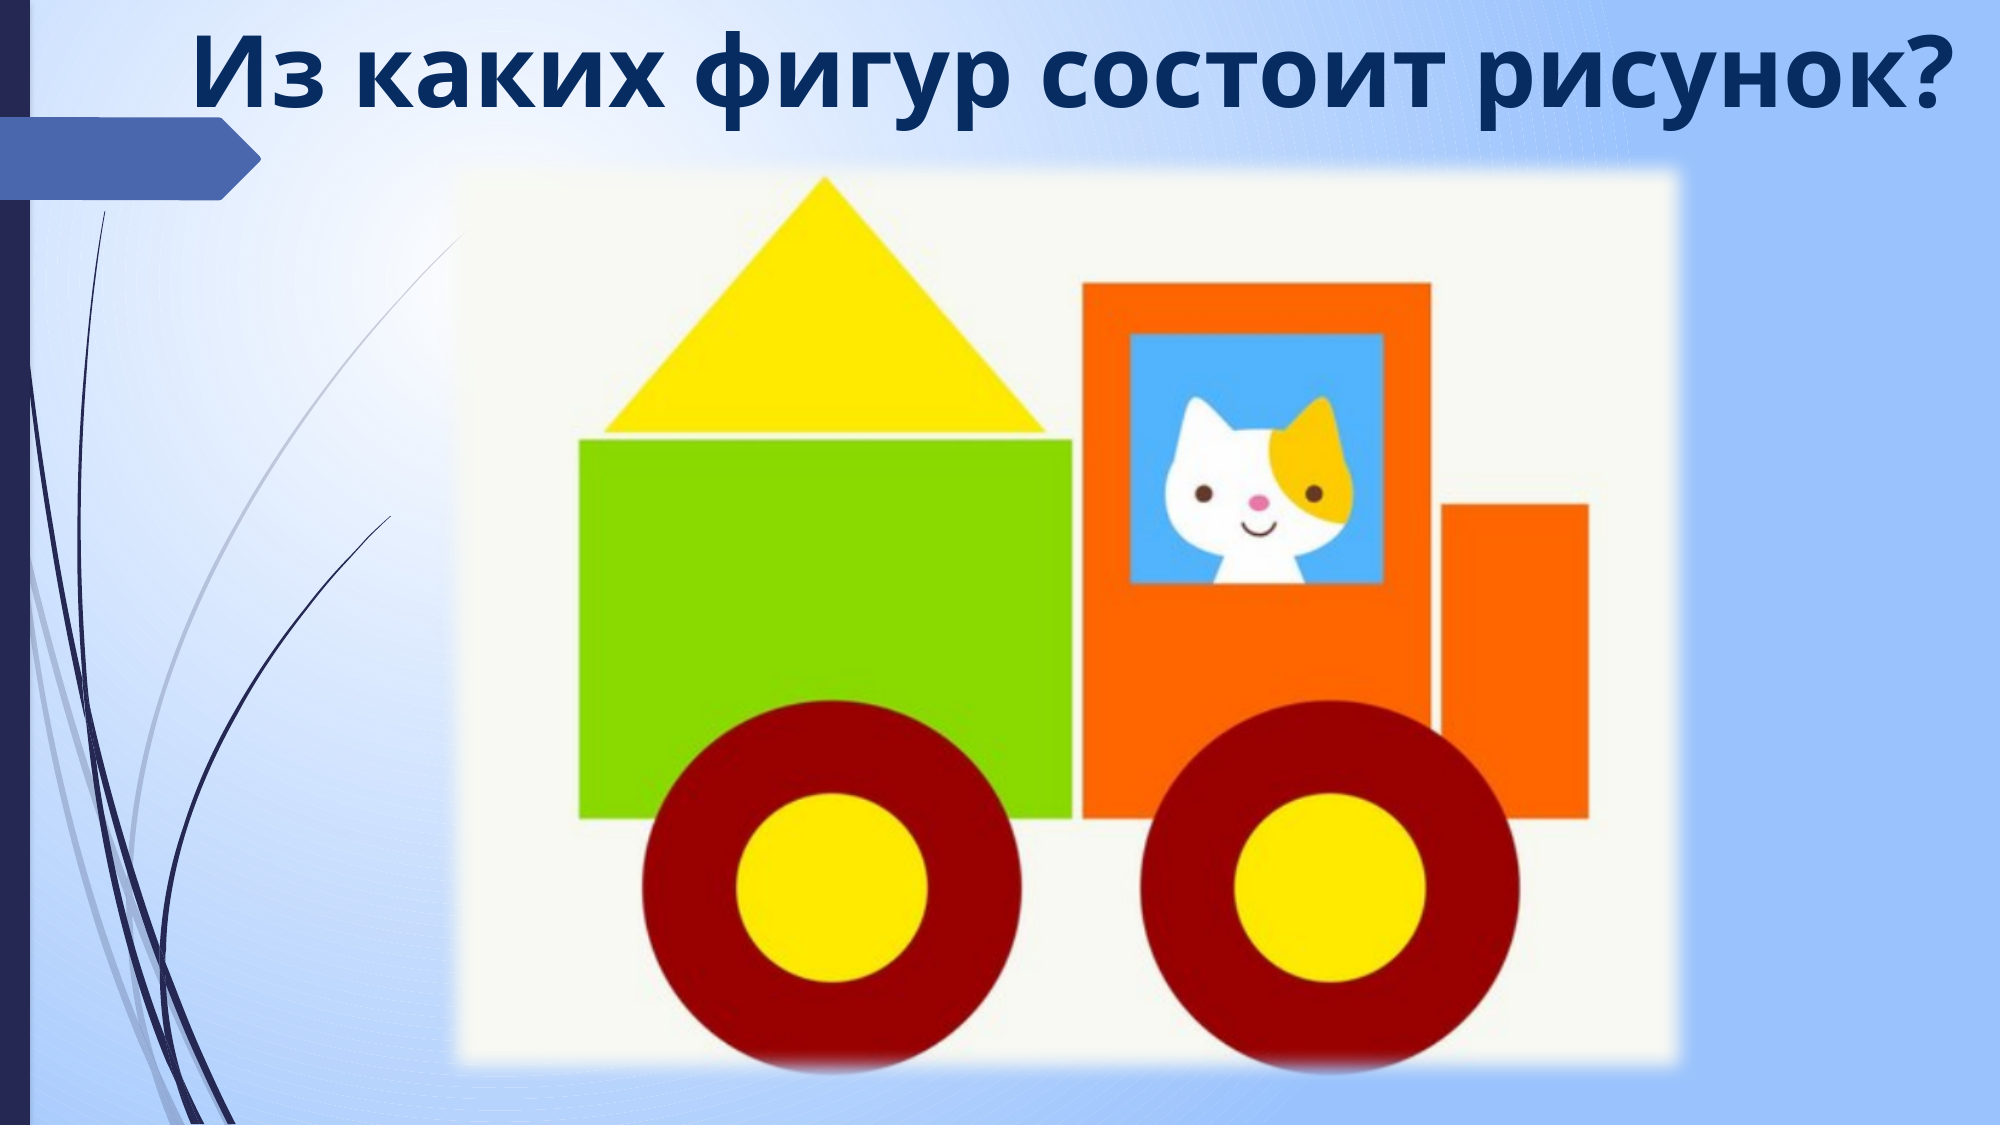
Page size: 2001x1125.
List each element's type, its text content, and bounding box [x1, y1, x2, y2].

text_box Из каких фигур состоит рисунок? [124, 0, 2000, 135]
picture [437, 150, 1708, 1083]
